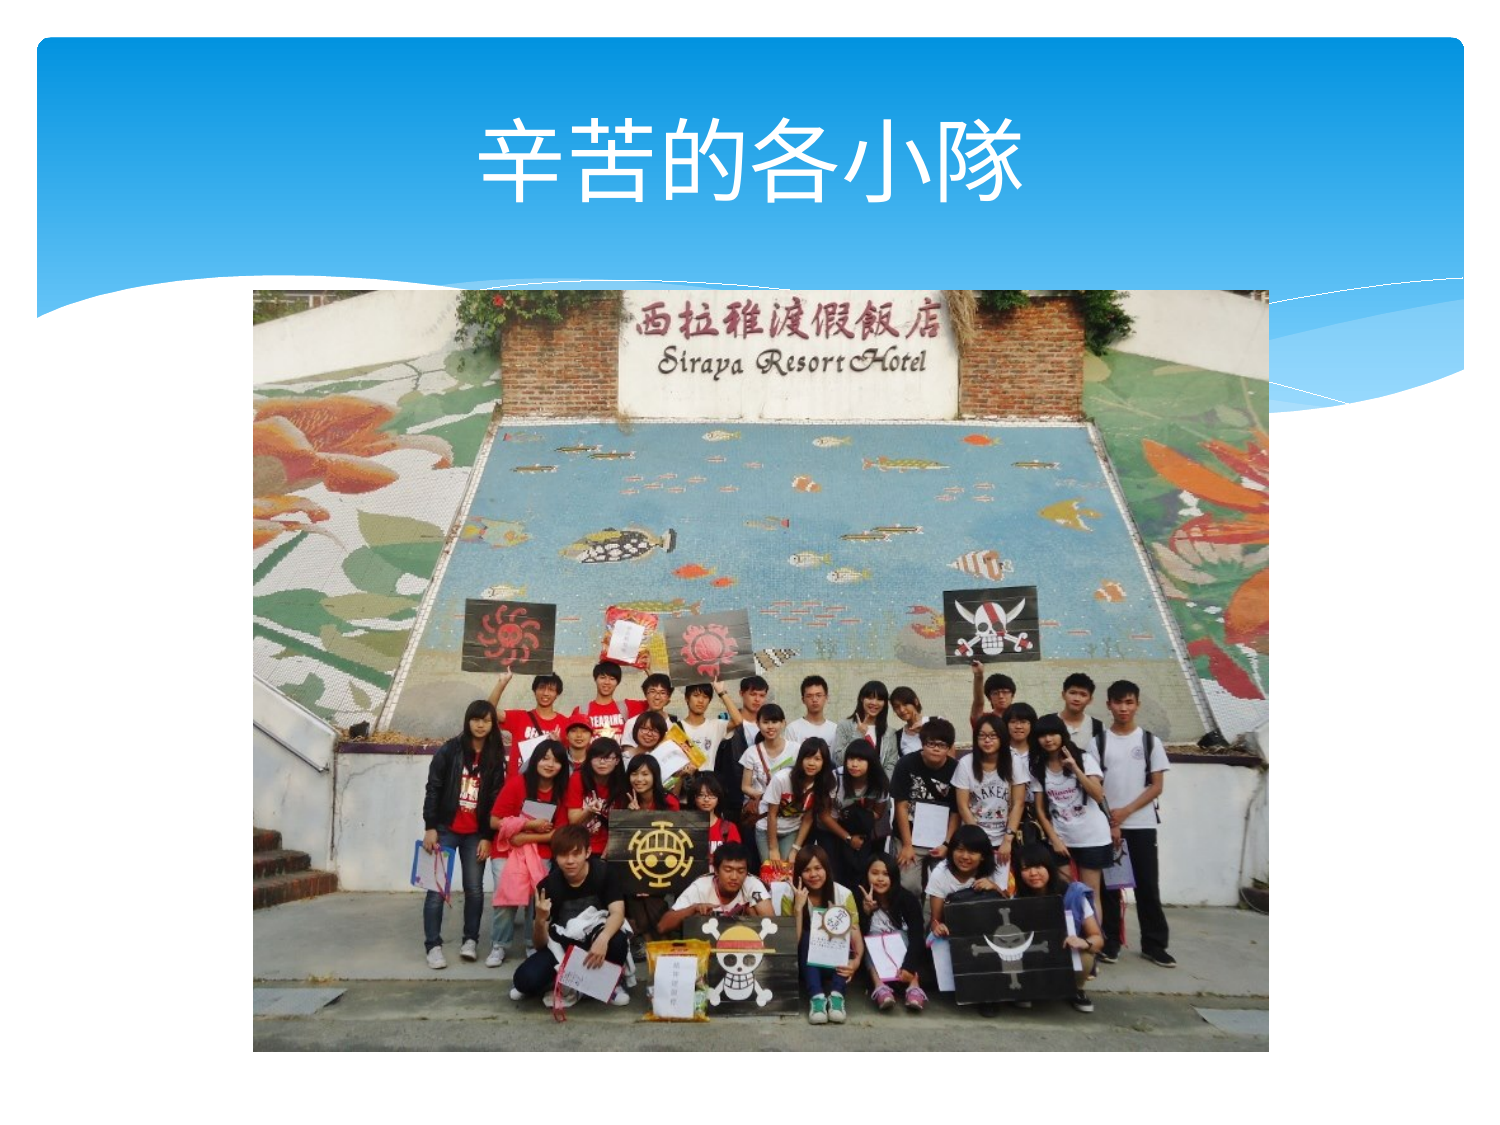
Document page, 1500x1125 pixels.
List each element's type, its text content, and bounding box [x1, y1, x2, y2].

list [253, 290, 1269, 1052]
title 辛苦的各小隊 [75, 55, 1425, 261]
